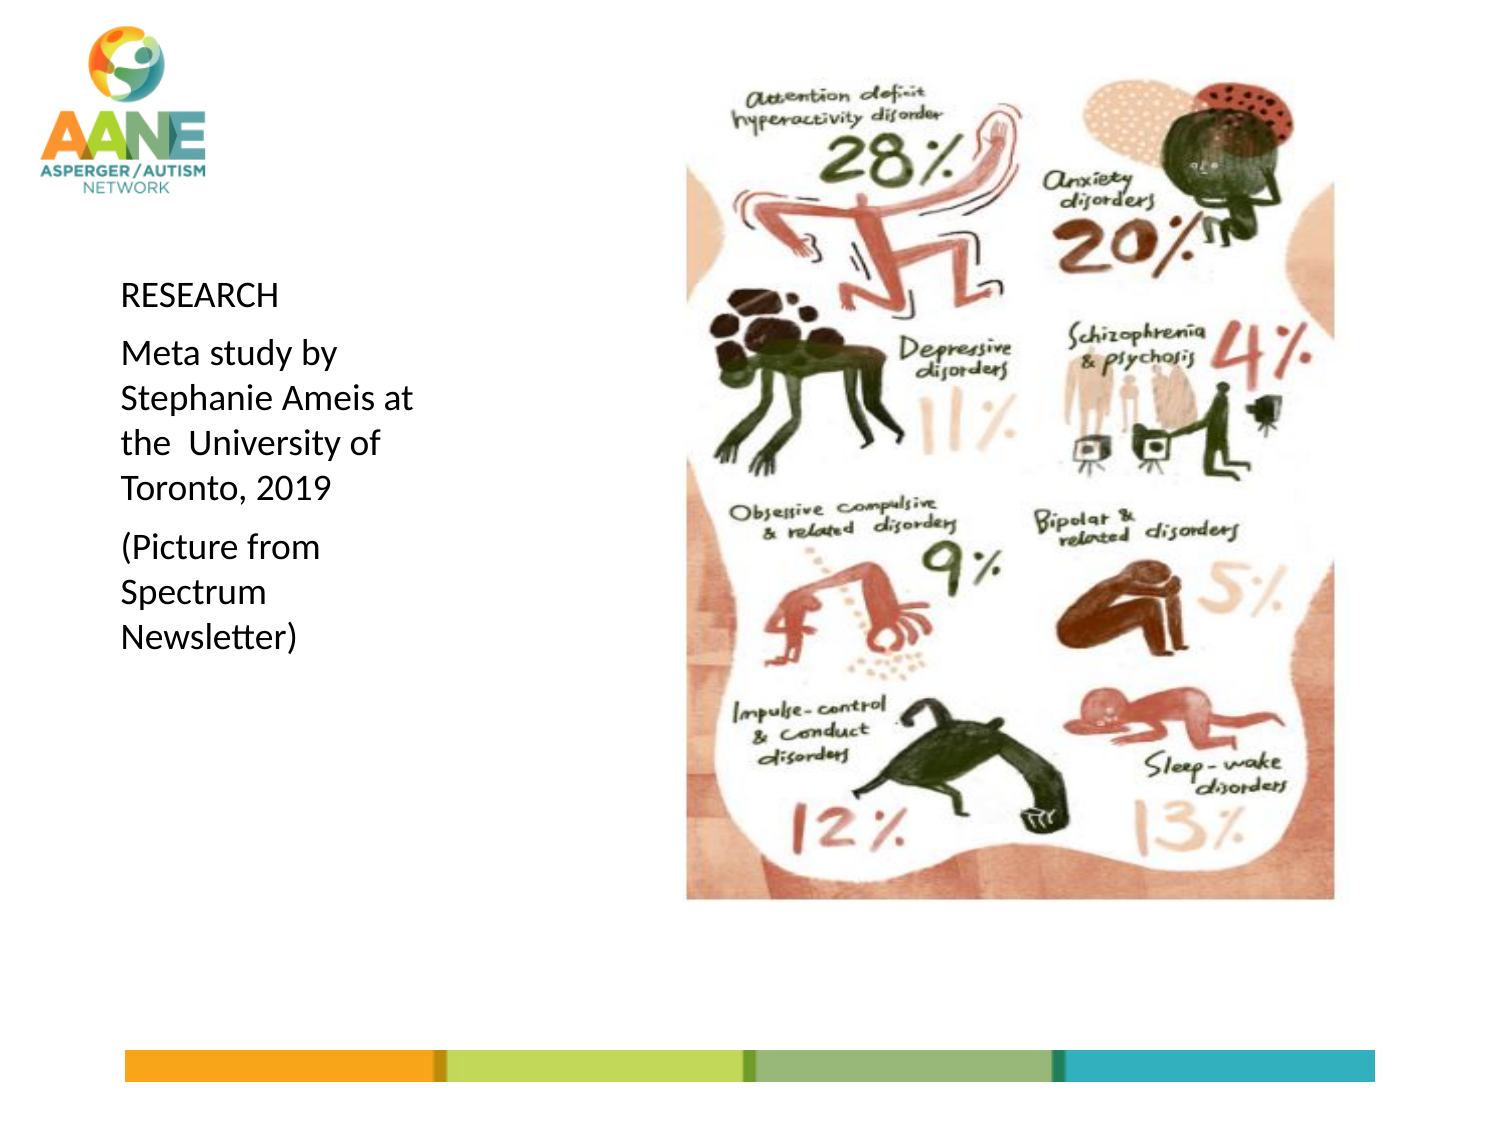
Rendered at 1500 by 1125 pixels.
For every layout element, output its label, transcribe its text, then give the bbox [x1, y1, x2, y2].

list RESEARCH Meta study by Stephanie Ameis at the University of Toronto, 2019 (Picture from Spectrum Newsletter) [30, 262, 455, 898]
picture [125, 1050, 1375, 1082]
picture [37, 24, 211, 198]
picture [683, 52, 1349, 912]
